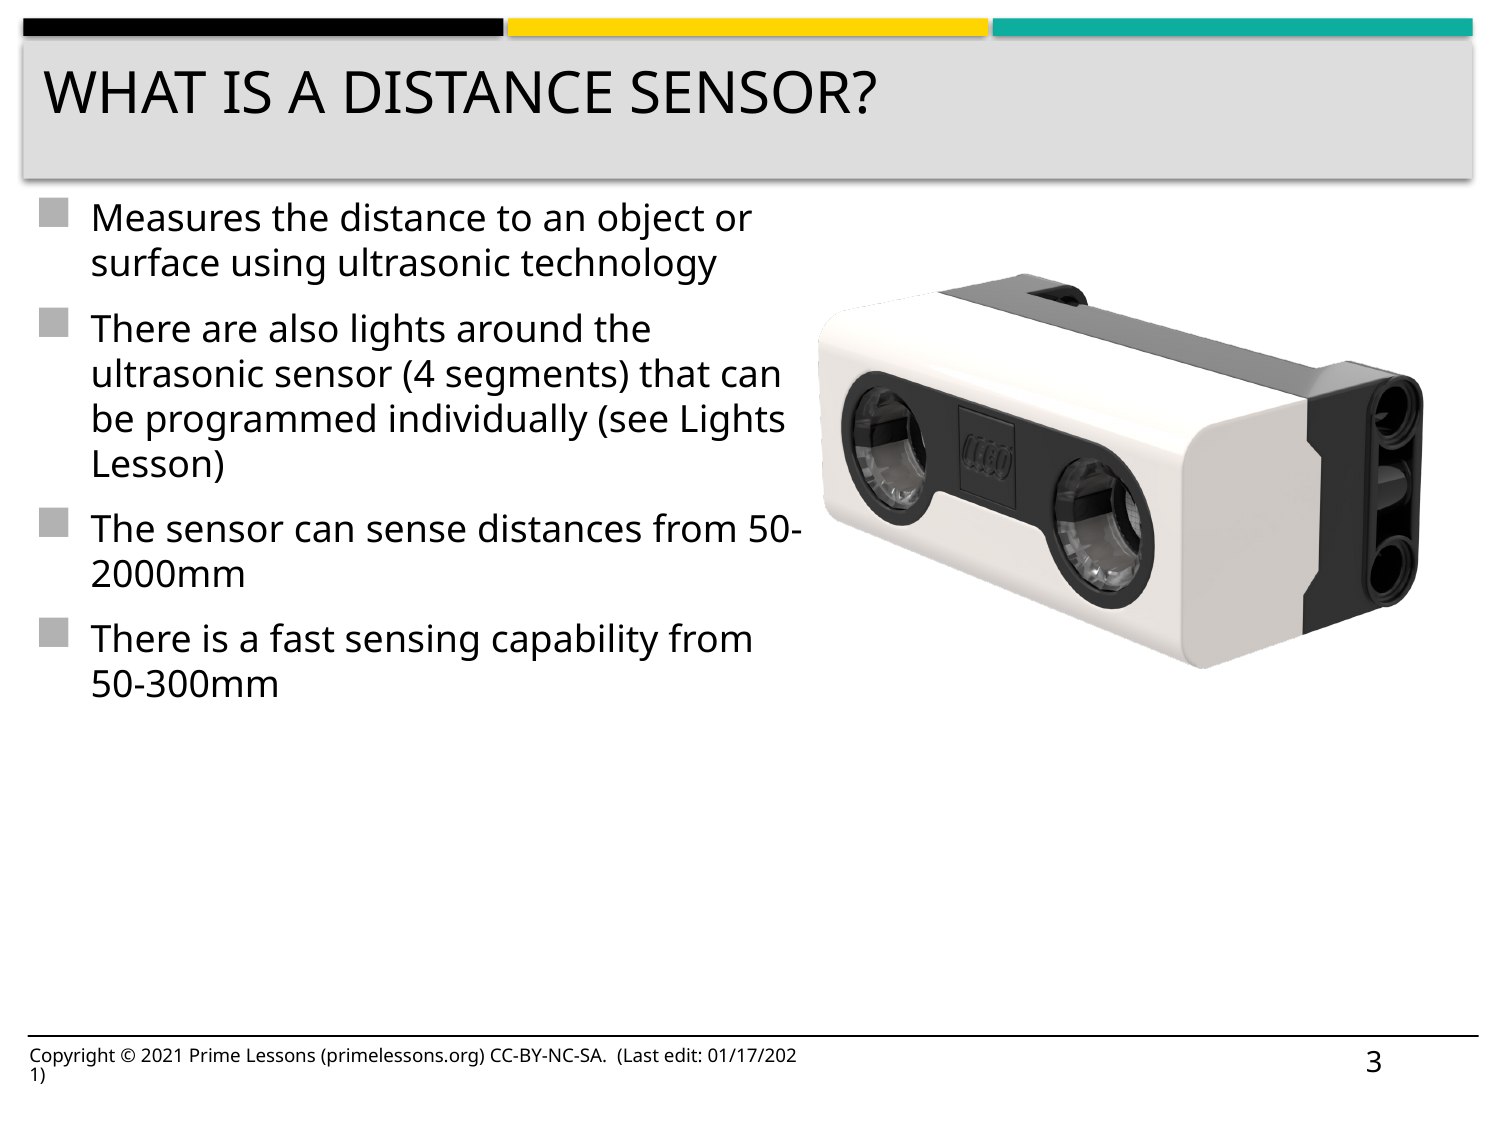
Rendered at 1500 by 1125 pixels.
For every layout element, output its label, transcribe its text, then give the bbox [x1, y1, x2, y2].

title What is a distance sensor? [28, 48, 1464, 172]
picture [801, 264, 1433, 683]
slide_number 3 [1351, 1036, 1478, 1097]
text_box Measures the distance to an object or surface using ultrasonic technology There are also lights around the ultrasonic sensor (4 segments) that can be programmed individually (see Lights Lesson) The sensor can sense distances from 50-2000mm There is a fast sensing capability from 50-300mm [25, 186, 827, 1021]
footer Copyright © 2021 Prime Lessons (primelessons.org) CC-BY-NC-SA. (Last edit: 01/17/2021) [14, 1036, 814, 1097]
